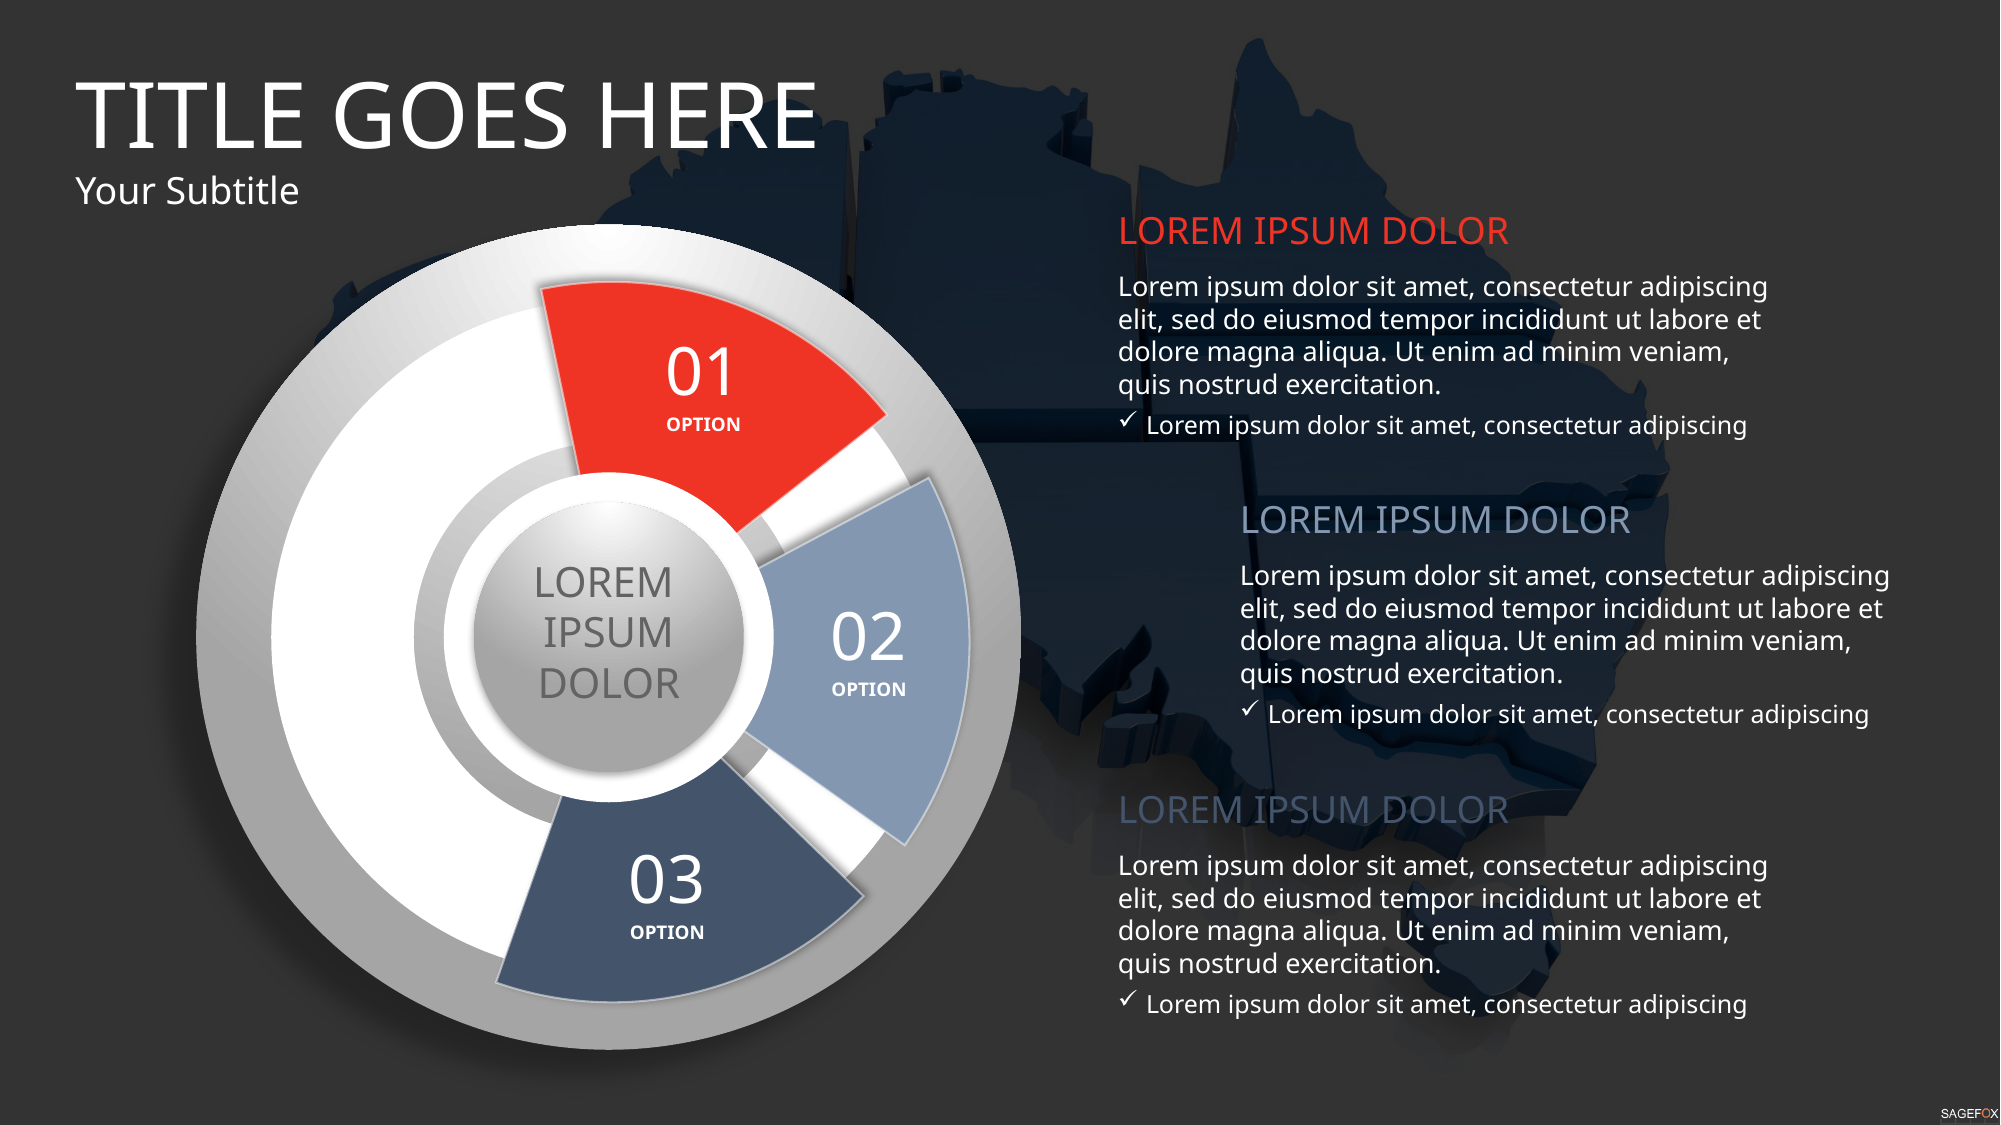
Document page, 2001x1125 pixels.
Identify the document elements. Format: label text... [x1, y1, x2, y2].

picture [0, 0, 2001, 1125]
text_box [269, 291, 970, 993]
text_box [196, 224, 1022, 1050]
text_box LOREM IPSUM DOLOR Lorem ipsum dolor sit amet, consectetur adipiscing elit, sed do eiusmod tempor incididunt ut labore et dolore magna aliqua. Ut enim ad minim veniam, quis nostrud exercitation. Lorem ipsum dolor sit amet, consectetur adipiscing [1103, 199, 1790, 447]
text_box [261, 281, 963, 301]
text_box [443, 472, 774, 803]
text_box LOREM IPSUM DOLOR Lorem ipsum dolor sit amet, consectetur adipiscing elit, sed do eiusmod tempor incididunt ut labore et dolore magna aliqua. Ut enim ad minim veniam, quis nostrud exercitation. Lorem ipsum dolor sit amet, consectetur adipiscing [1224, 488, 1911, 736]
text_box LOREM IPSUM DOLOR Lorem ipsum dolor sit amet, consectetur adipiscing elit, sed do eiusmod tempor incididunt ut labore et dolore magna aliqua. Ut enim ad minim veniam, quis nostrud exercitation. Lorem ipsum dolor sit amet, consectetur adipiscing [1103, 778, 1790, 1026]
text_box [261, 301, 963, 1003]
text_box TITLE GOES HERE Your Subtitle [60, 49, 1036, 220]
